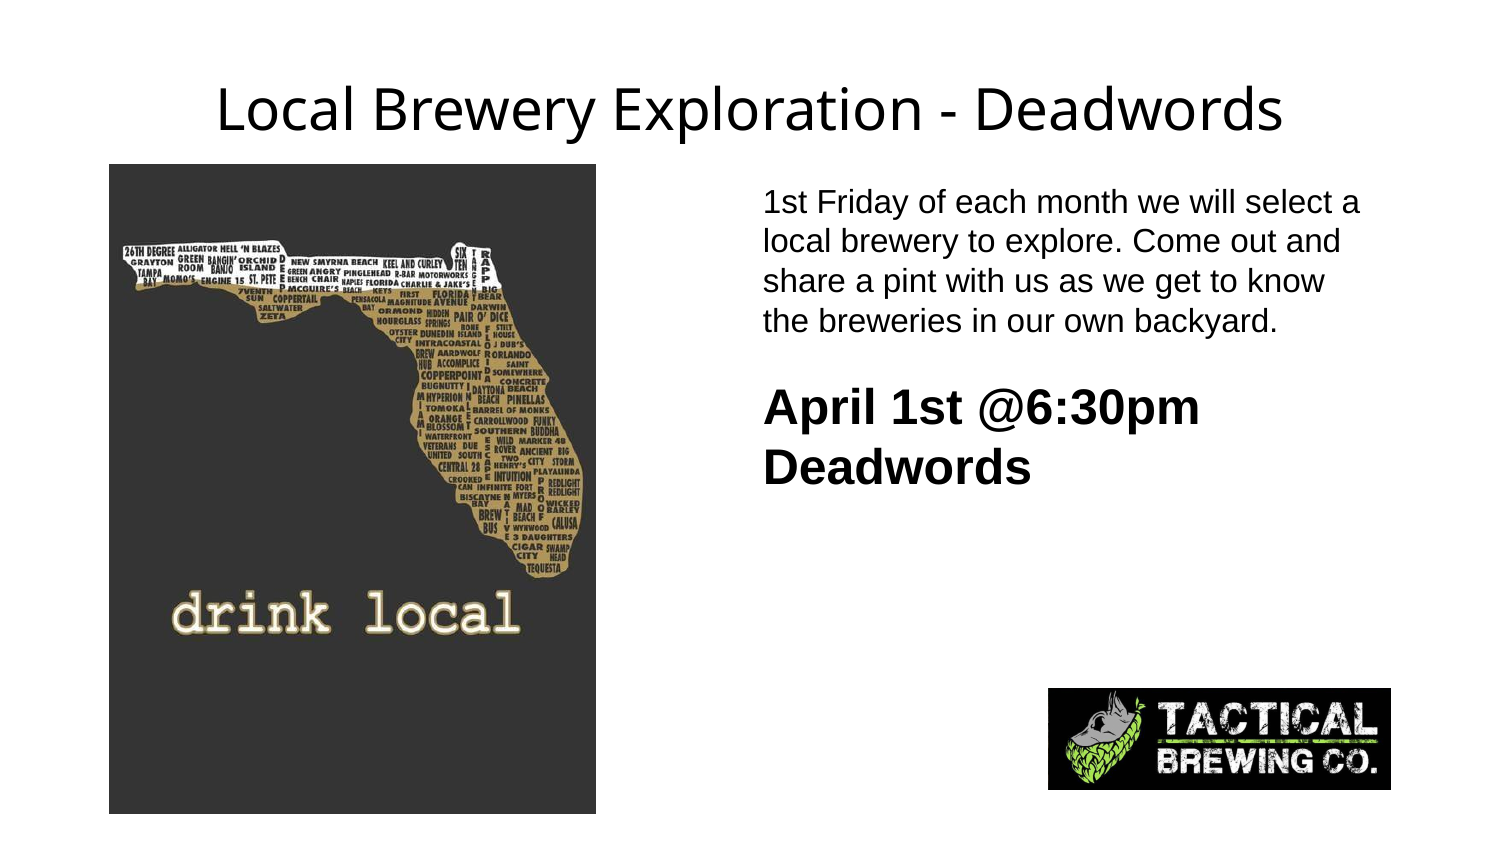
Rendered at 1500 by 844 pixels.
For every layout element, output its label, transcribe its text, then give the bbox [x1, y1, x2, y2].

picture [109, 164, 597, 814]
text_box 1st Friday of each month we will select a local brewery to explore. Come out and share a pint with us as we get to know the breweries in our own backyard. April 1st @6:30pm Deadwords [747, 164, 1391, 510]
title Local Brewery Exploration - Deadwords [109, 4, 1391, 146]
picture [1047, 688, 1391, 790]
